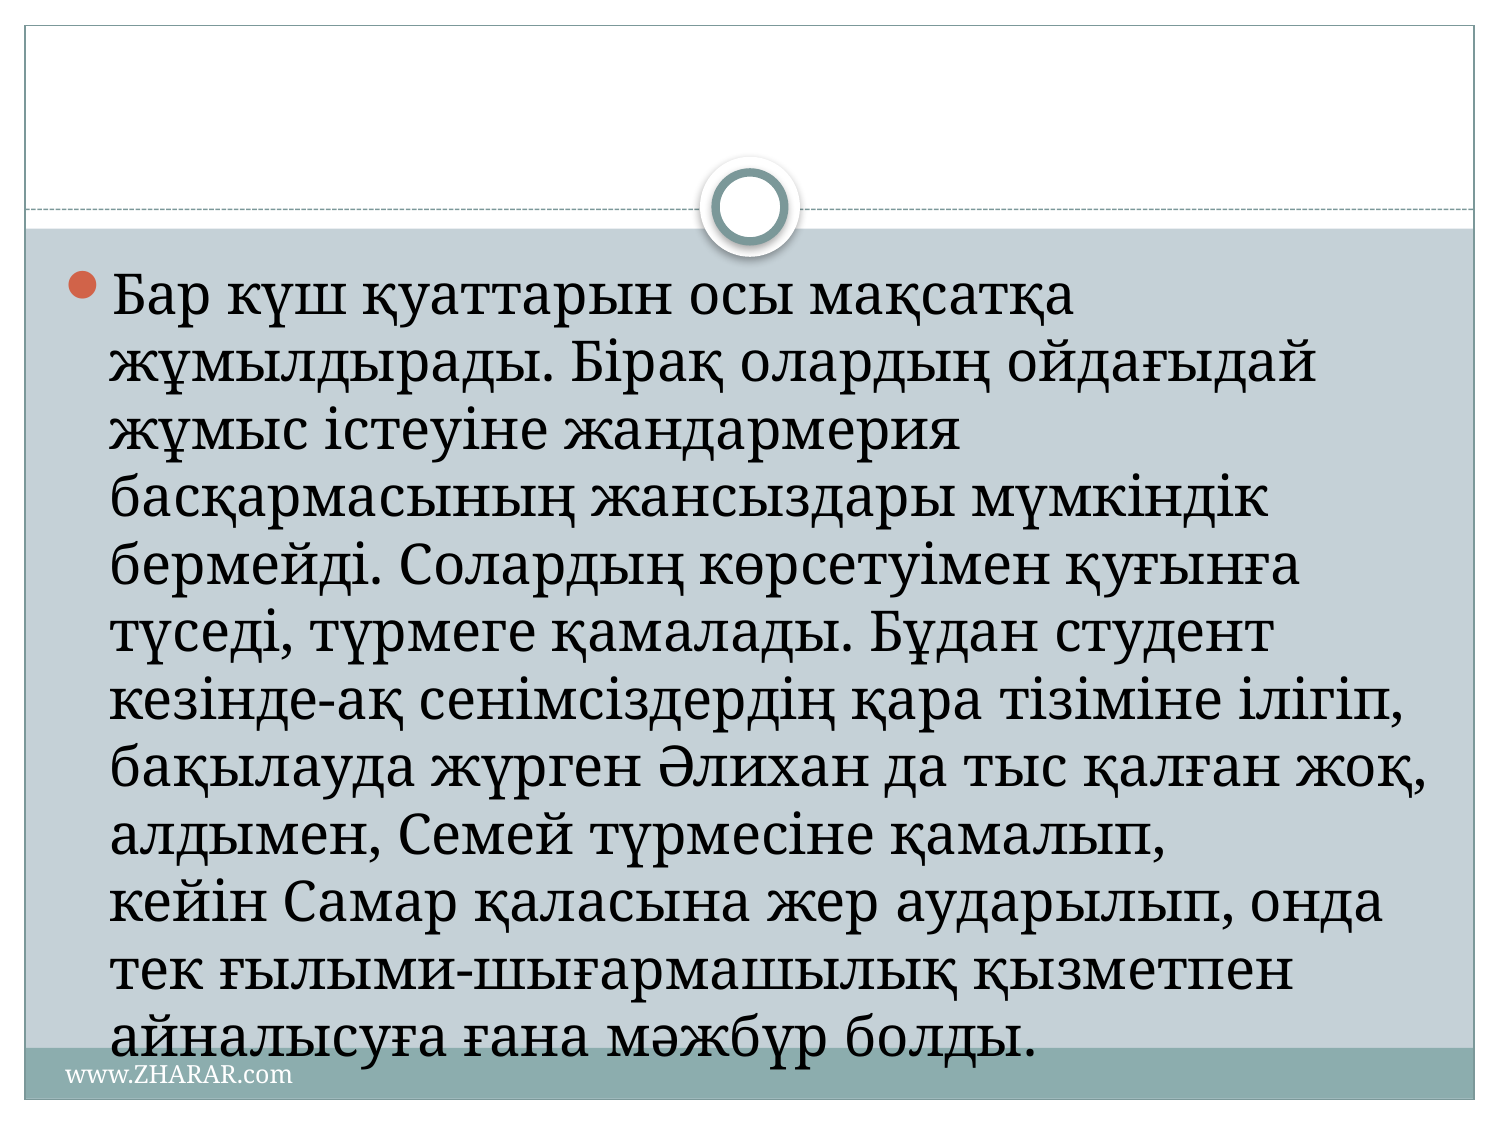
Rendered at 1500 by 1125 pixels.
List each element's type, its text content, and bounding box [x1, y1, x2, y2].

list Бар күш қуаттарын осы мақсатқа жұмылдырады. Бірақ олардың ойдағыдай жұмыс істеуіне жандармерия басқармасының жансыздары мүмкіндік бермейді. Солардың көрсетуімен қуғынға түседі, түрмеге қамалады. Бұдан студент кезінде-ақ сенімсіздердің қара тізіміне ілігіп, бақылауда жүрген Әлихан да тыс қалған жоқ, алдымен, Семей түрмесіне қамалып, кейін Самар қаласына жер аударылып, онда тек ғылыми-шығармашылық қызметпен айналысуға ғана мәжбүр болды. [49, 250, 1447, 1059]
footer www.ZHARAR.com [50, 1051, 638, 1112]
